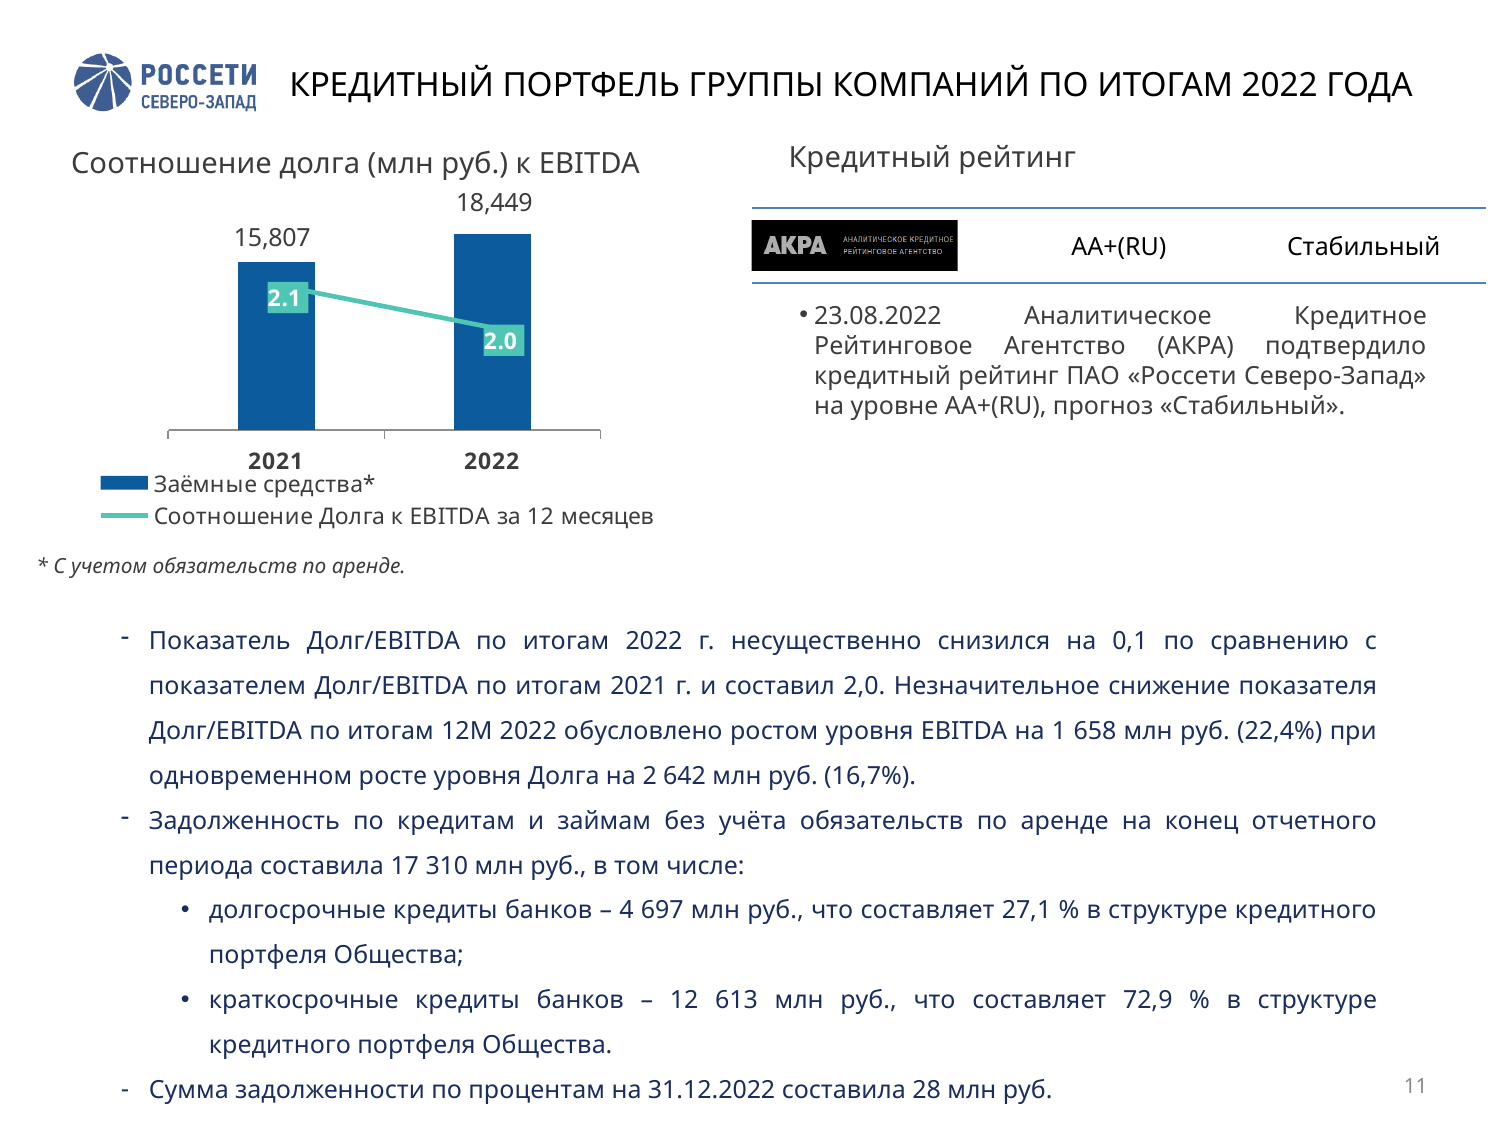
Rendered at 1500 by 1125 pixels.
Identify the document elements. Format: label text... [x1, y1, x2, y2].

chart [17, 184, 768, 575]
text_box 23.08.2022 Аналитическое Кредитное Рейтинговое Агентство (АКРА) подтвердило кредитный рейтинг ПАО «Россети Северо-Запад» на уровне АА+(RU), прогноз «Стабильный». [799, 299, 1428, 595]
table_header AA+(RU) [997, 209, 1241, 282]
picture [74, 34, 256, 131]
list Кредитный рейтинг [788, 138, 1430, 207]
table_header [772, 209, 997, 282]
title КРЕДИТНЫЙ ПОРТФЕЛЬ ГРУППЫ КОМПАНИЙ ПО ИТОГАМ 2022 ГОДА [289, 63, 1430, 135]
text_box Соотношение долга (млн руб.) к EBITDA [71, 144, 713, 182]
picture [751, 219, 958, 271]
text_box Показатель Долг/EBITDA по итогам 2022 г. несущественно снизился на 0,1 по сравнению с показателем Долг/EBITDA по итогам 2021 г. и составил 2,0. Незначительное снижение показателя Долг/EBITDA по итогам 12М 2022 обусловлено ростом уровня EBITDA на 1 658 млн руб. (22,4%) при одновременном росте уровня Долга на 2 642 млн руб. (16,7%). Задолженность по кредитам и займам без учёта обязательств по аренде на конец отчетного периода составила 17 310 млн руб., в том числе: долгосрочные кредиты банков – 4 697 млн руб., что составляет 27,1 % в структуре кредитного портфеля Общества; краткосрочные кредиты банков – 12 613 млн руб., что составляет 72,9 % в структуре кредитного портфеля Общества. Сумма задолженности по процентам на 31.12.2022 составила 28 млн руб. [120, 609, 1379, 906]
table_header Стабильный [1241, 209, 1486, 282]
